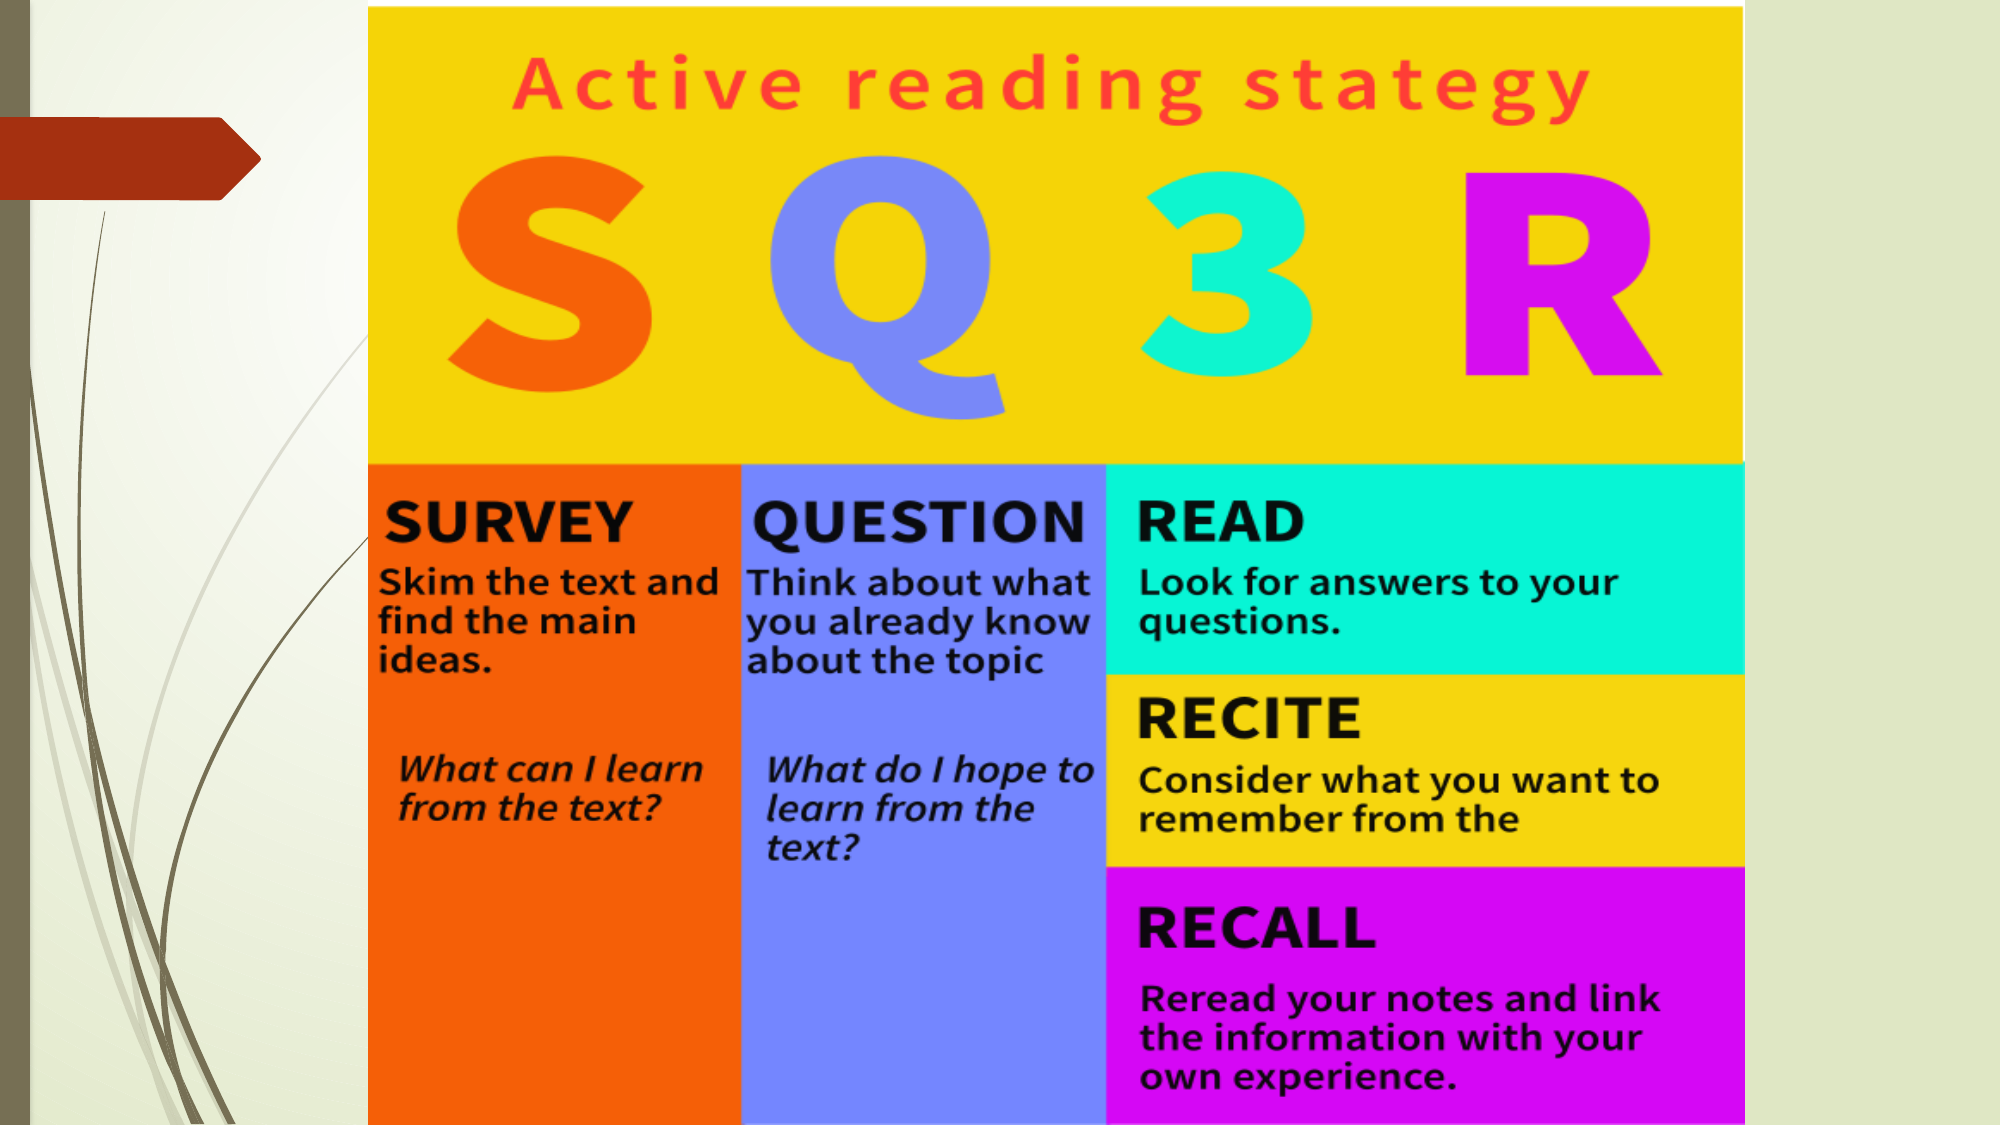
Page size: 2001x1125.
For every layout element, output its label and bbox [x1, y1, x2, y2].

list [368, 0, 1745, 1125]
